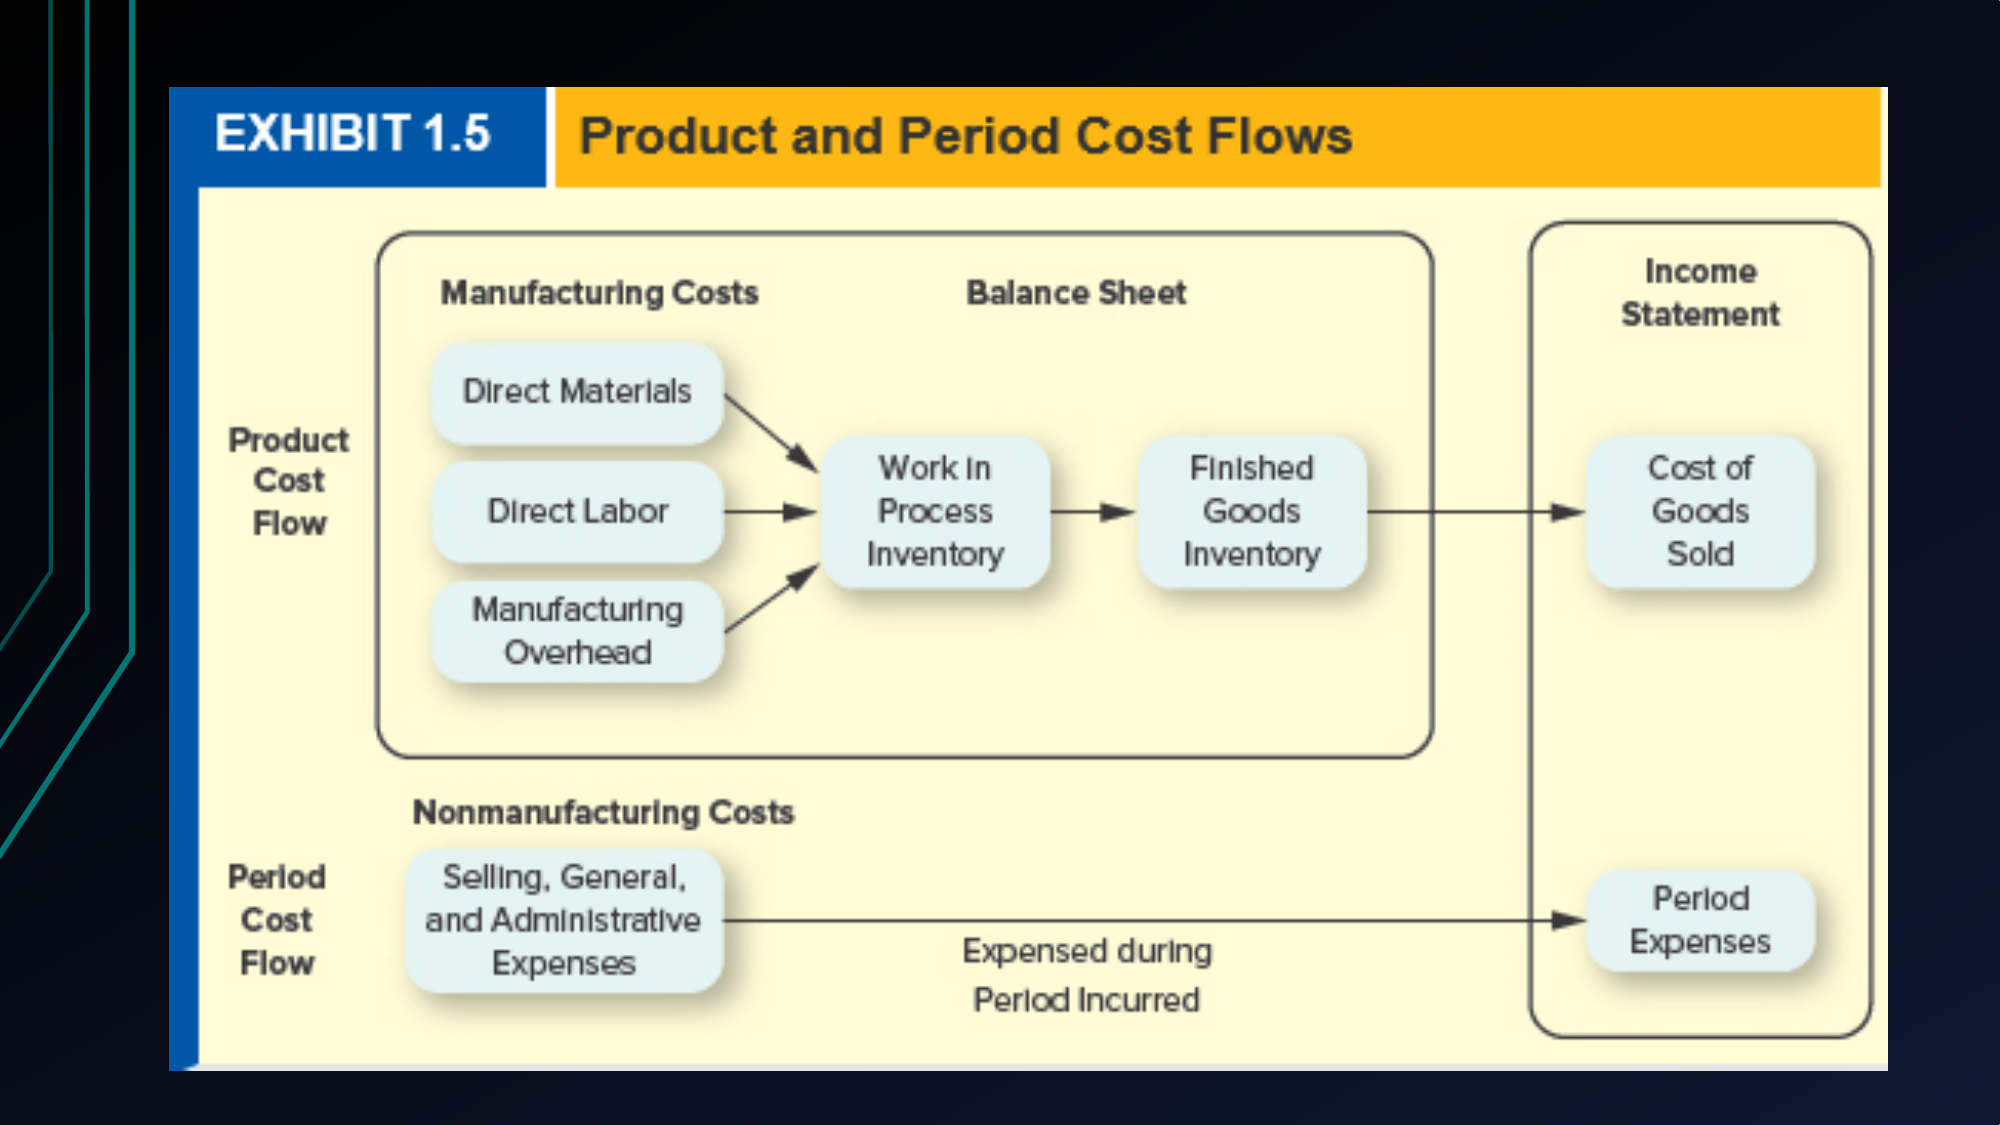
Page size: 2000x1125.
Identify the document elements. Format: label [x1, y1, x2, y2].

picture [169, 87, 1888, 1071]
